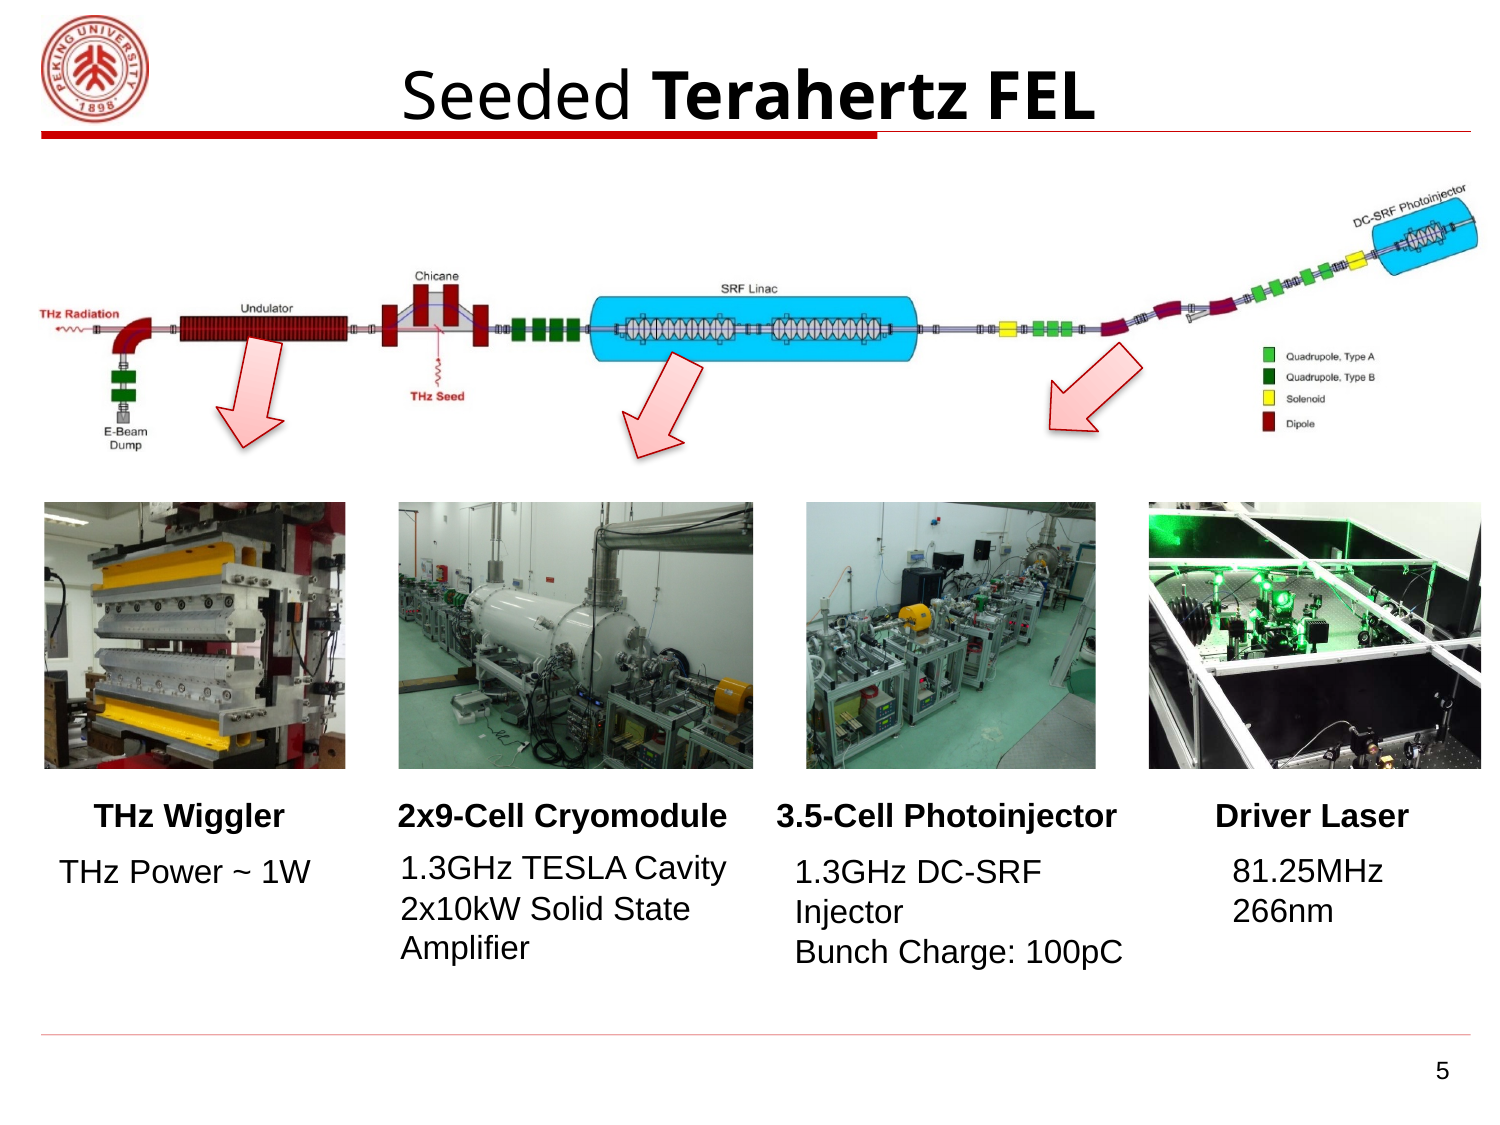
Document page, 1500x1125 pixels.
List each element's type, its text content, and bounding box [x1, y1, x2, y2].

text_box Driver Laser [1169, 786, 1456, 842]
text_box THz Wiggler [0, 787, 356, 842]
picture [806, 502, 1096, 769]
text_box 1.3GHz TESLA Cavity 2x10kW Solid State Amplifier [385, 839, 770, 974]
text_box THz Power ~ 1W [44, 842, 458, 898]
title Seeded Terahertz FEL [75, 45, 1425, 168]
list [37, 169, 1500, 452]
text_box 3.5-Cell Photoinjector [770, 787, 1146, 842]
picture [398, 502, 754, 769]
picture [43, 502, 346, 769]
text_box 81.25MHz 266nm [1217, 841, 1449, 937]
text_box 2x9-Cell Cryomodule [356, 786, 770, 842]
text_box 1.3GHz DC-SRF Injector Bunch Charge: 100pC [779, 843, 1146, 978]
picture [1148, 502, 1482, 769]
picture [41, 15, 149, 126]
slide_number 5 [1139, 1046, 1465, 1125]
